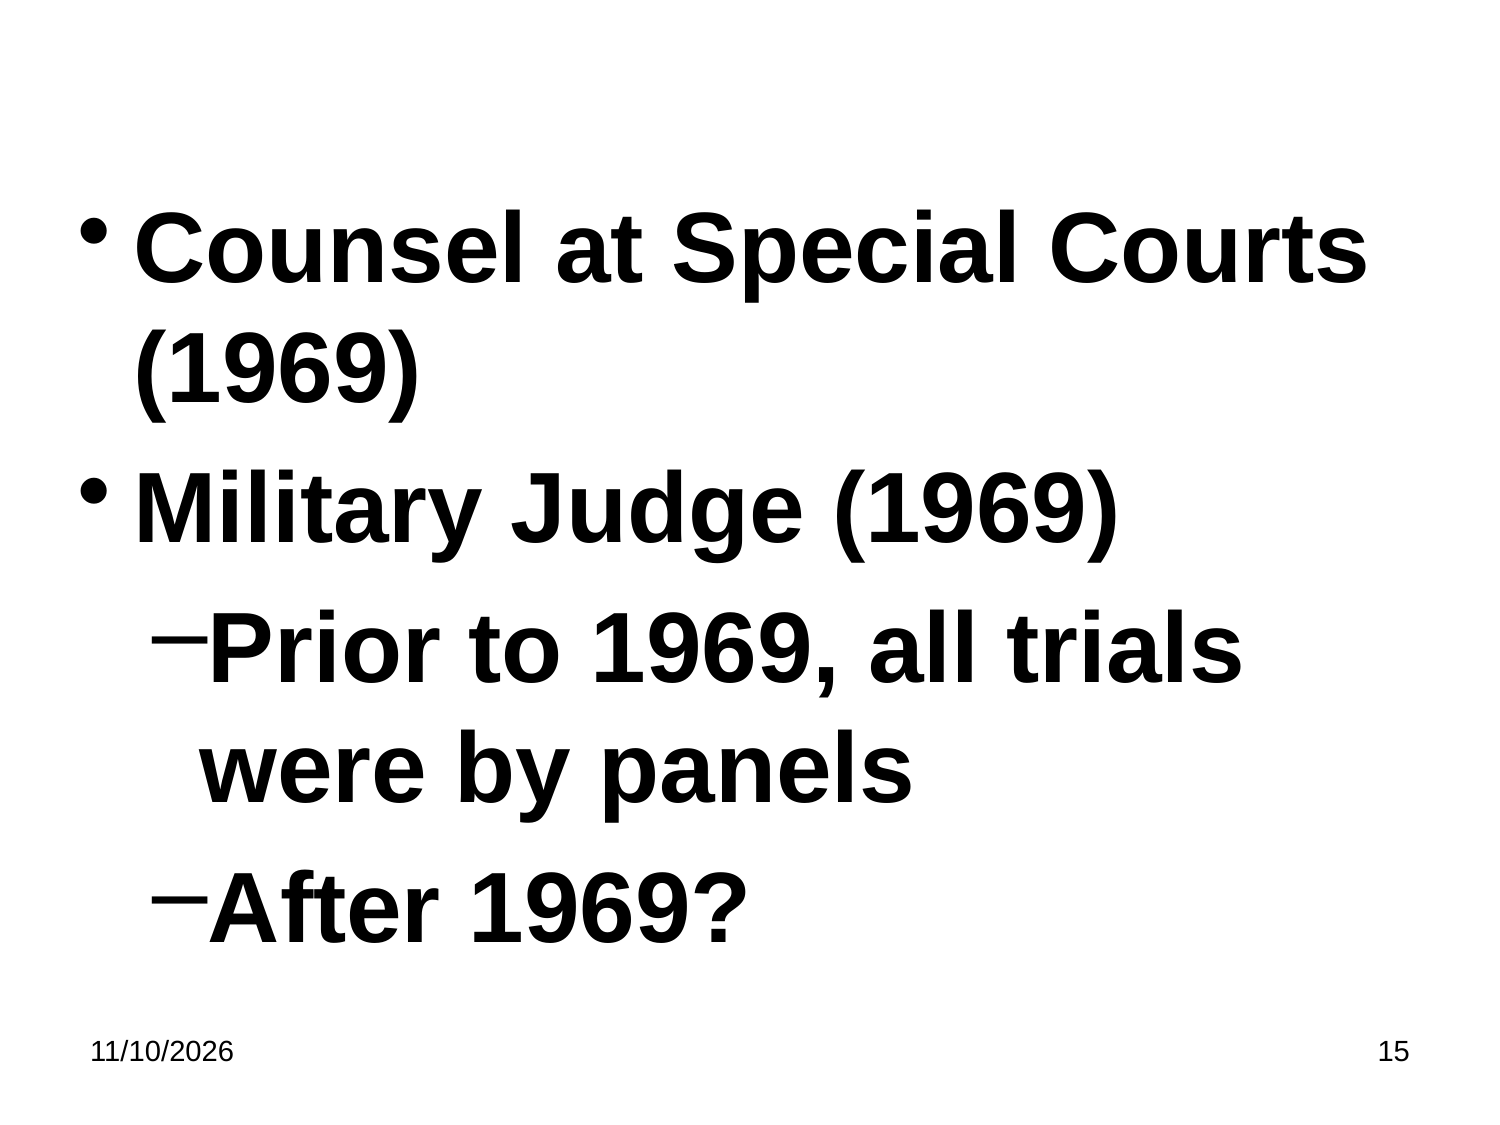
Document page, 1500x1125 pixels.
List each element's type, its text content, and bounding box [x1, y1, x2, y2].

slide_number 15 [1074, 1024, 1426, 1103]
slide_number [74, 1024, 426, 1103]
list Counsel at Special Courts (1969) Military Judge (1969) Prior to 1969, all trials were by panels After 1969? [62, 174, 1425, 1005]
